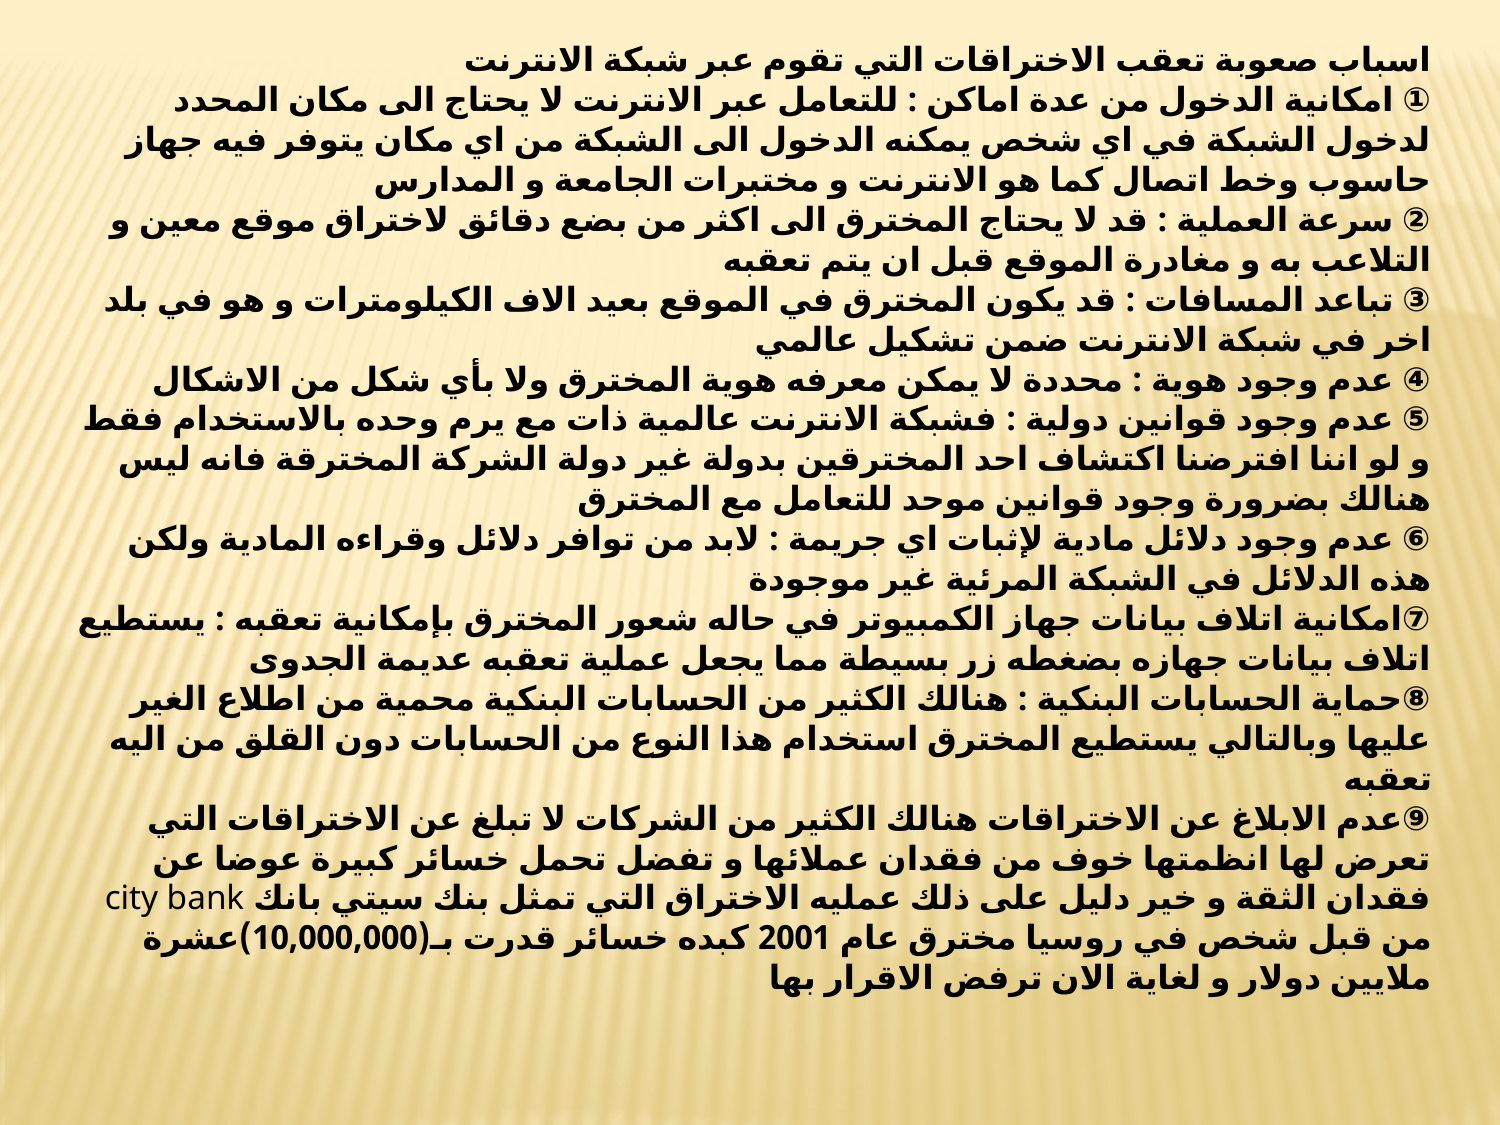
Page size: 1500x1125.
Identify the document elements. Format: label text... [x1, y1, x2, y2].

text_box اسباب صعوبة تعقب الاختراقات التي تقوم عبر شبكة الانترنت ① امكانية الدخول من عدة اماكن : للتعامل عبر الانترنت لا يحتاج الى مكان المحدد لدخول الشبكة في اي شخص يمكنه الدخول الى الشبكة من اي مكان يتوفر فيه جهاز حاسوب وخط اتصال كما هو الانترنت و مختبرات الجامعة و المدارس ② سرعة العملية : قد لا يحتاج المخترق الى اكثر من بضع دقائق لاختراق موقع معين و التلاعب به و مغادرة الموقع قبل ان يتم تعقبه ③ تباعد المسافات : قد يكون المخترق في الموقع بعيد الاف الكيلومترات و هو في بلد اخر في شبكة الانترنت ضمن تشكيل عالمي ④ عدم وجود هوية : محددة لا يمكن معرفه هوية المخترق ولا بأي شكل من الاشكال ⑤ عدم وجود قوانين دولية : فشبكة الانترنت عالمية ذات مع يرم وحده بالاستخدام فقط و لو اننا افترضنا اكتشاف احد المخترقين بدولة غير دولة الشركة المخترقة فانه ليس هنالك بضرورة وجود قوانين موحد للتعامل مع المخترق ⑥ عدم وجود دلائل مادية لإثبات اي جريمة : لابد من توافر دلائل وقراءه المادية ولكن هذه الدلائل في الشبكة المرئية غير موجودة ⑦امكانية اتلاف بيانات جهاز الكمبيوتر في حاله شعور المخترق بإمكانية تعقبه : يستطيع اتلاف بيانات جهازه بضغطه زر بسيطة مما يجعل عملية تعقبه عديمة الجدوى ⑧حماية الحسابات البنكية : هنالك الكثير من الحسابات البنكية محمية من اطلاع الغير عليها وبالتالي يستطيع المخترق استخدام هذا النوع من الحسابات دون القلق من اليه تعقبه ⑨عدم الابلاغ عن الاختراقات هنالك الكثير من الشركات لا تبلغ عن الاختراقات التي تعرض لها انظمتها خوف من فقدان عملائها و تفضل تحمل خسائر كبيرة عوضا عن فقدان الثقة و خير دليل على ذلك عمليه الاختراق التي تمثل بنك سيتي بانك city bank من قبل شخص في روسيا مخترق عام 2001 كبده خسائر قدرت بـ(10,000,000)عشرة ملايين دولار و لغاية الان ترفض الاقرار بها [53, 30, 1447, 1004]
